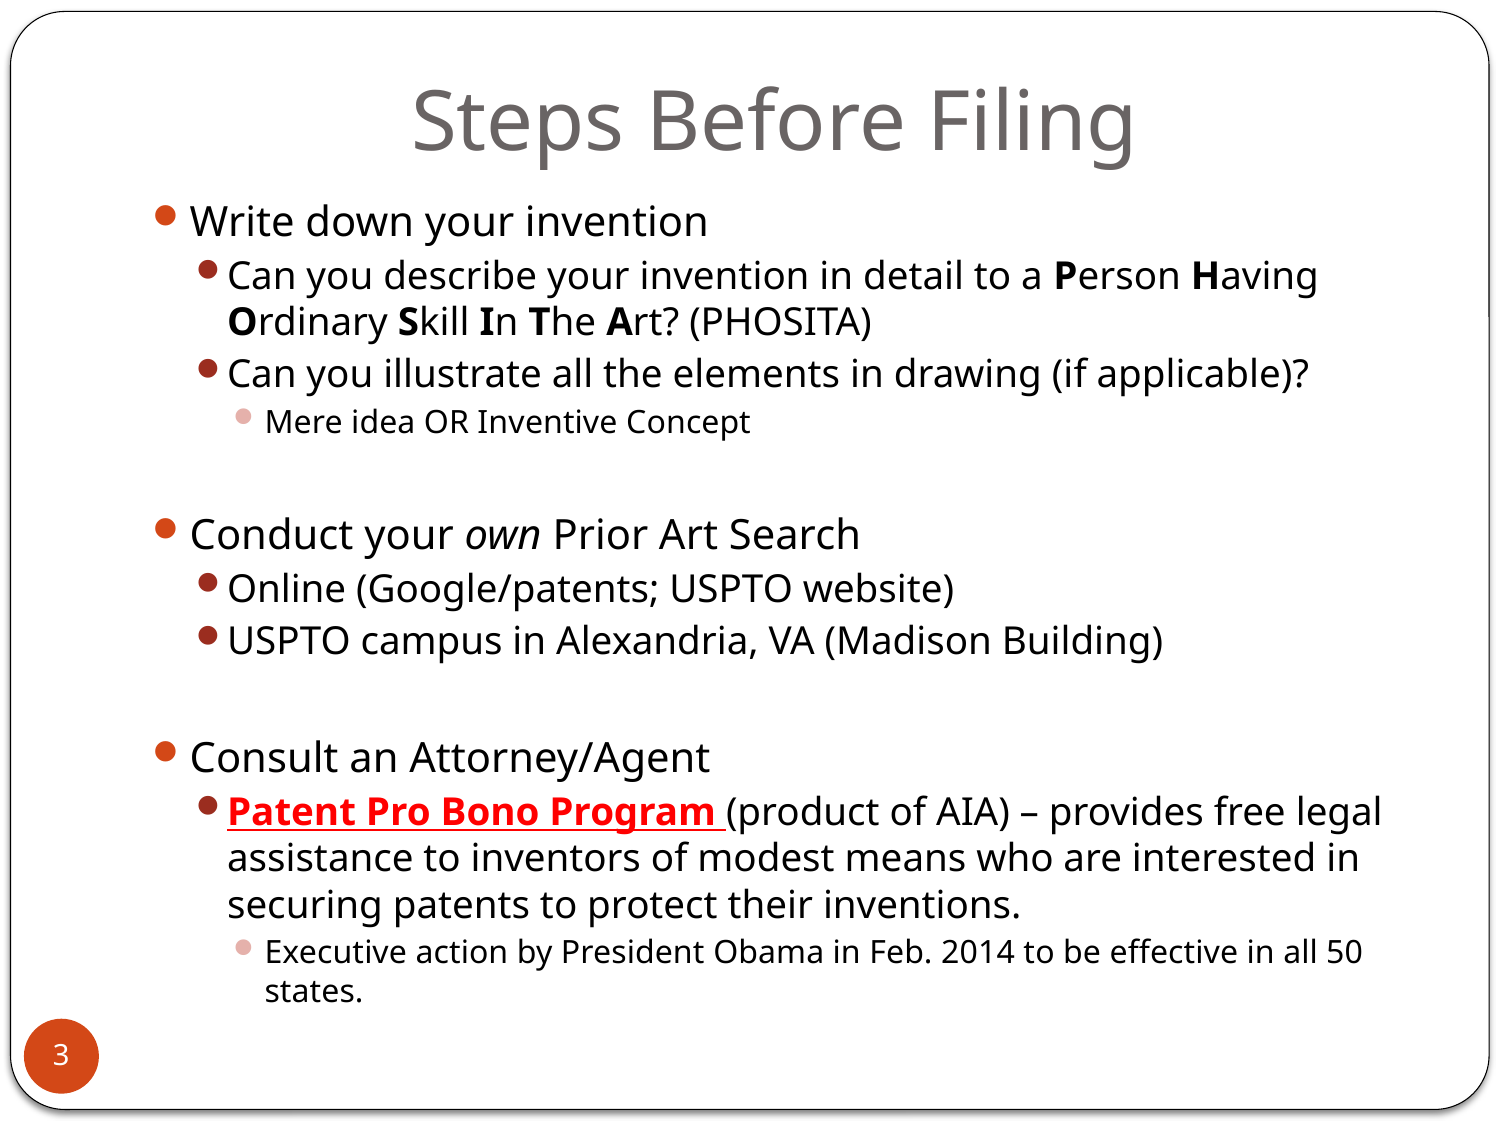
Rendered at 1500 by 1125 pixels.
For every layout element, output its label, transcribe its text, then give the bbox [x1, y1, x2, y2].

slide_number 3 [23, 1018, 99, 1094]
title Steps Before Filing [137, 37, 1413, 183]
list Write down your invention Can you describe your invention in detail to a Person Having Ordinary Skill In The Art? (PHOSITA) Can you illustrate all the elements in drawing (if applicable)? Mere idea OR Inventive Concept Conduct your own Prior Art Search Online (Google/patents; USPTO website) USPTO campus in Alexandria, VA (Madison Building) Consult an Attorney/Agent Patent Pro Bono Program (product of AIA) – provides free legal assistance to inventors of modest means who are interested in securing patents to protect their inventions. Executive action by President Obama in Feb. 2014 to be effective in all 50 states. [137, 187, 1413, 1025]
